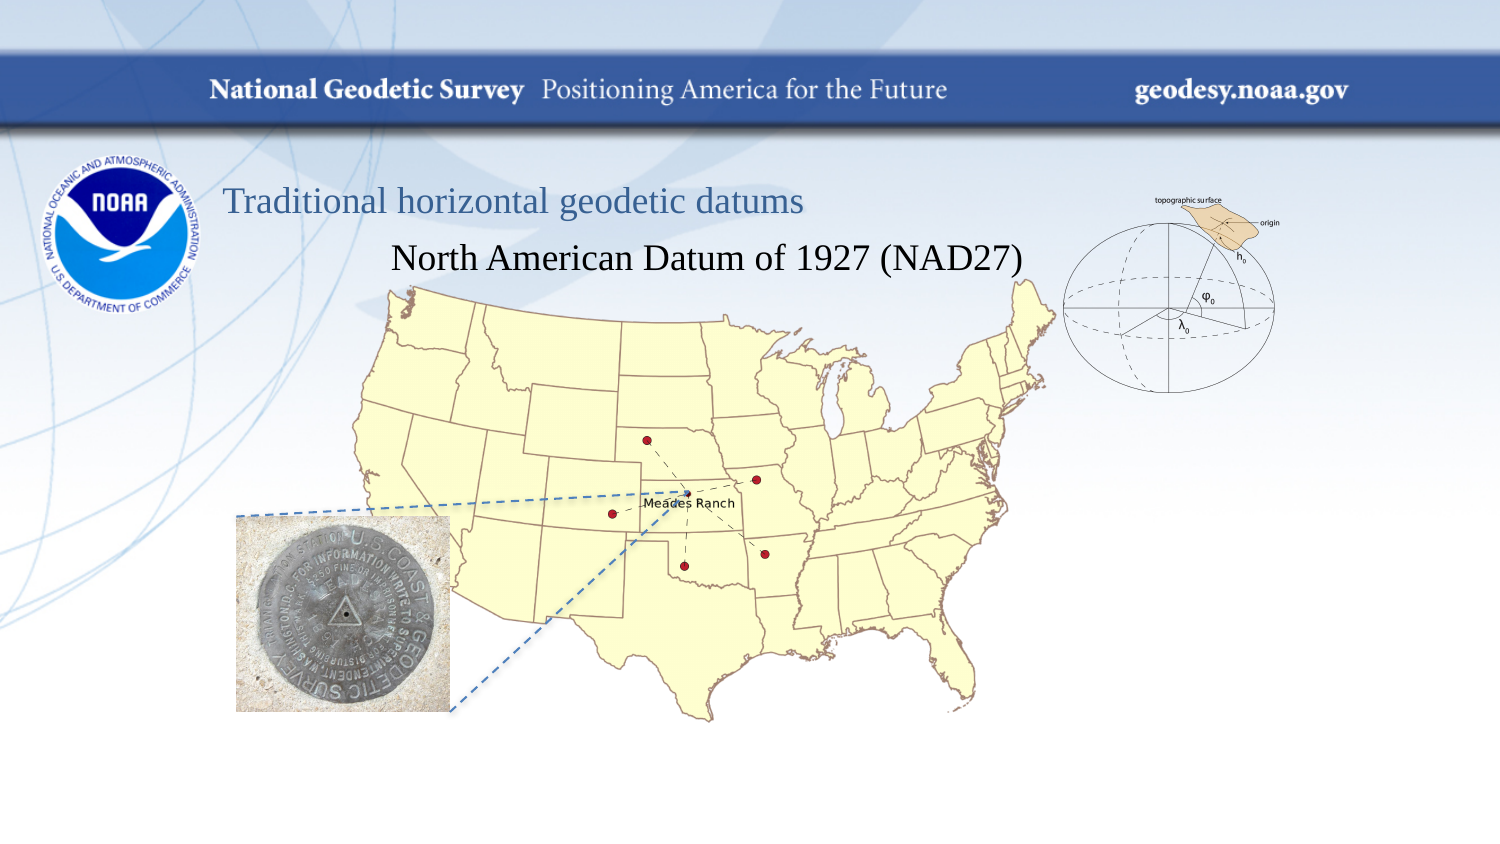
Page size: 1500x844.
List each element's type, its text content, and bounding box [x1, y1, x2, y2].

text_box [449, 491, 690, 713]
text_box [236, 491, 447, 517]
picture [0, 0, 1500, 844]
text_box North American Datum of 1927 (NAD27) [376, 225, 1039, 268]
text_box Traditional horizontal geodetic datums [207, 168, 820, 229]
